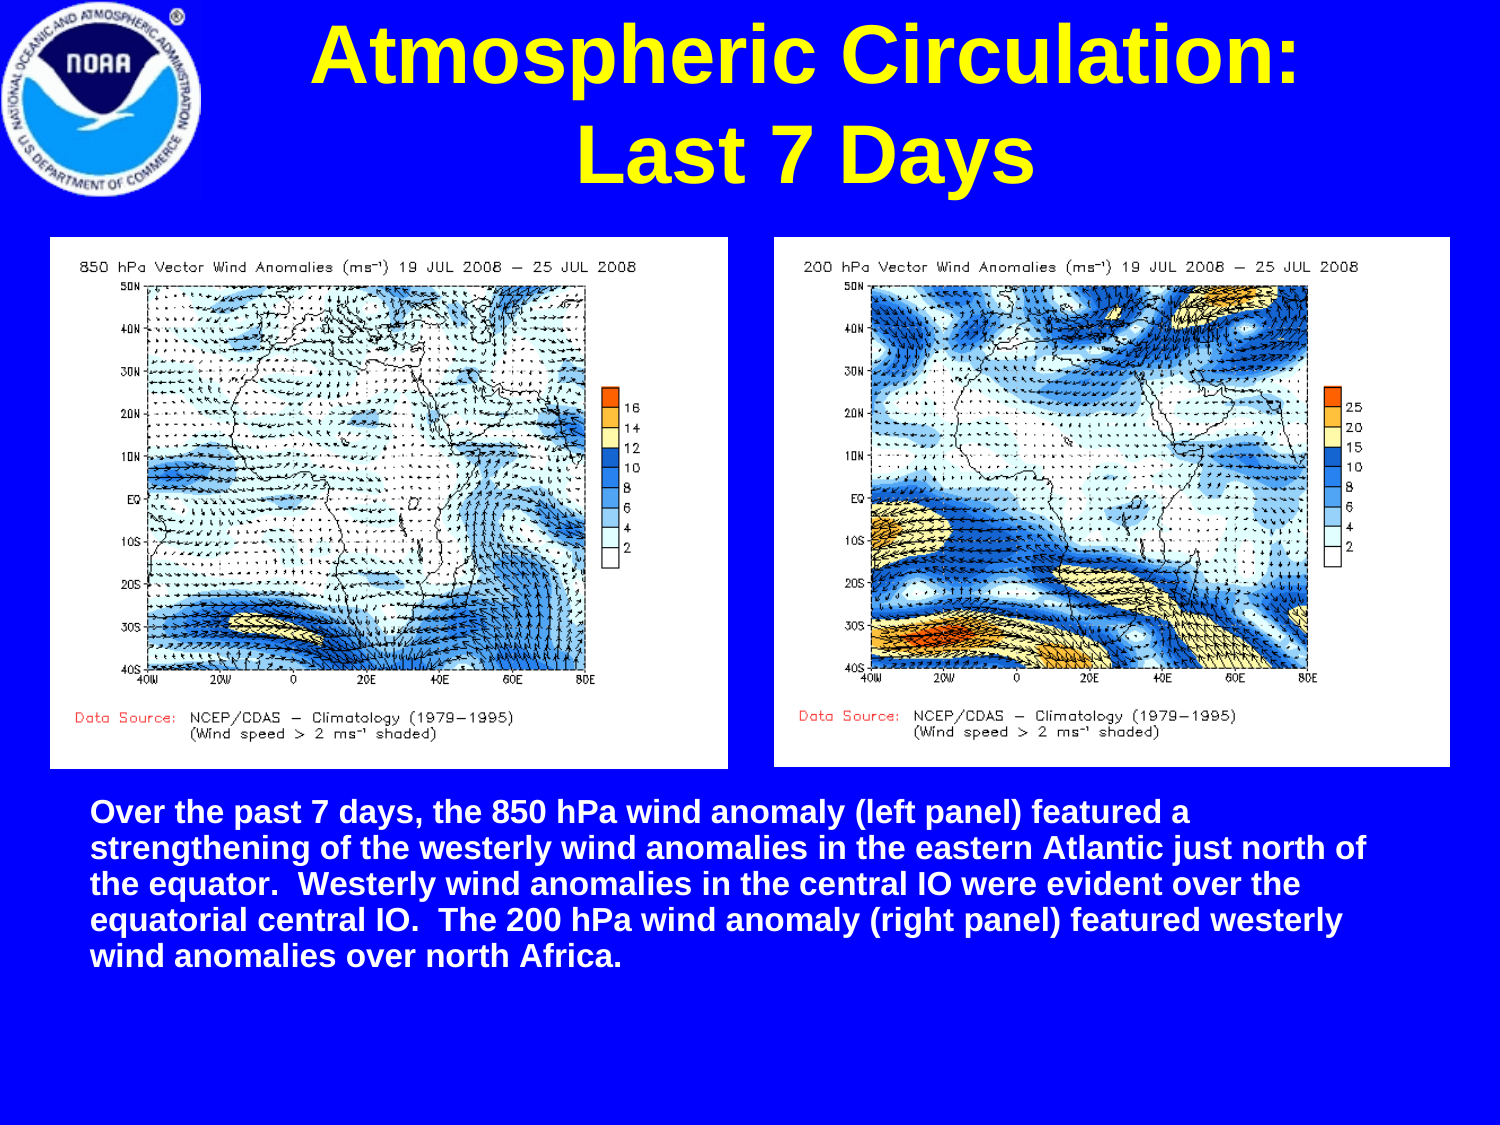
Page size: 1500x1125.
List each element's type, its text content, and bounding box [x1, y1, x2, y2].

title Atmospheric Circulation: Last 7 Days [174, 24, 1438, 175]
text_box Over the past 7 days, the 850 hPa wind anomaly (left panel) featured a strengthening of the westerly wind anomalies in the eastern Atlantic just north of the equator. Westerly wind anomalies in the central IO were evident over the equatorial central IO. The 200 hPa wind anomaly (right panel) featured westerly wind anomalies over north Africa. [74, 787, 1413, 983]
picture [49, 237, 728, 769]
picture [0, 0, 200, 200]
picture [774, 237, 1450, 767]
